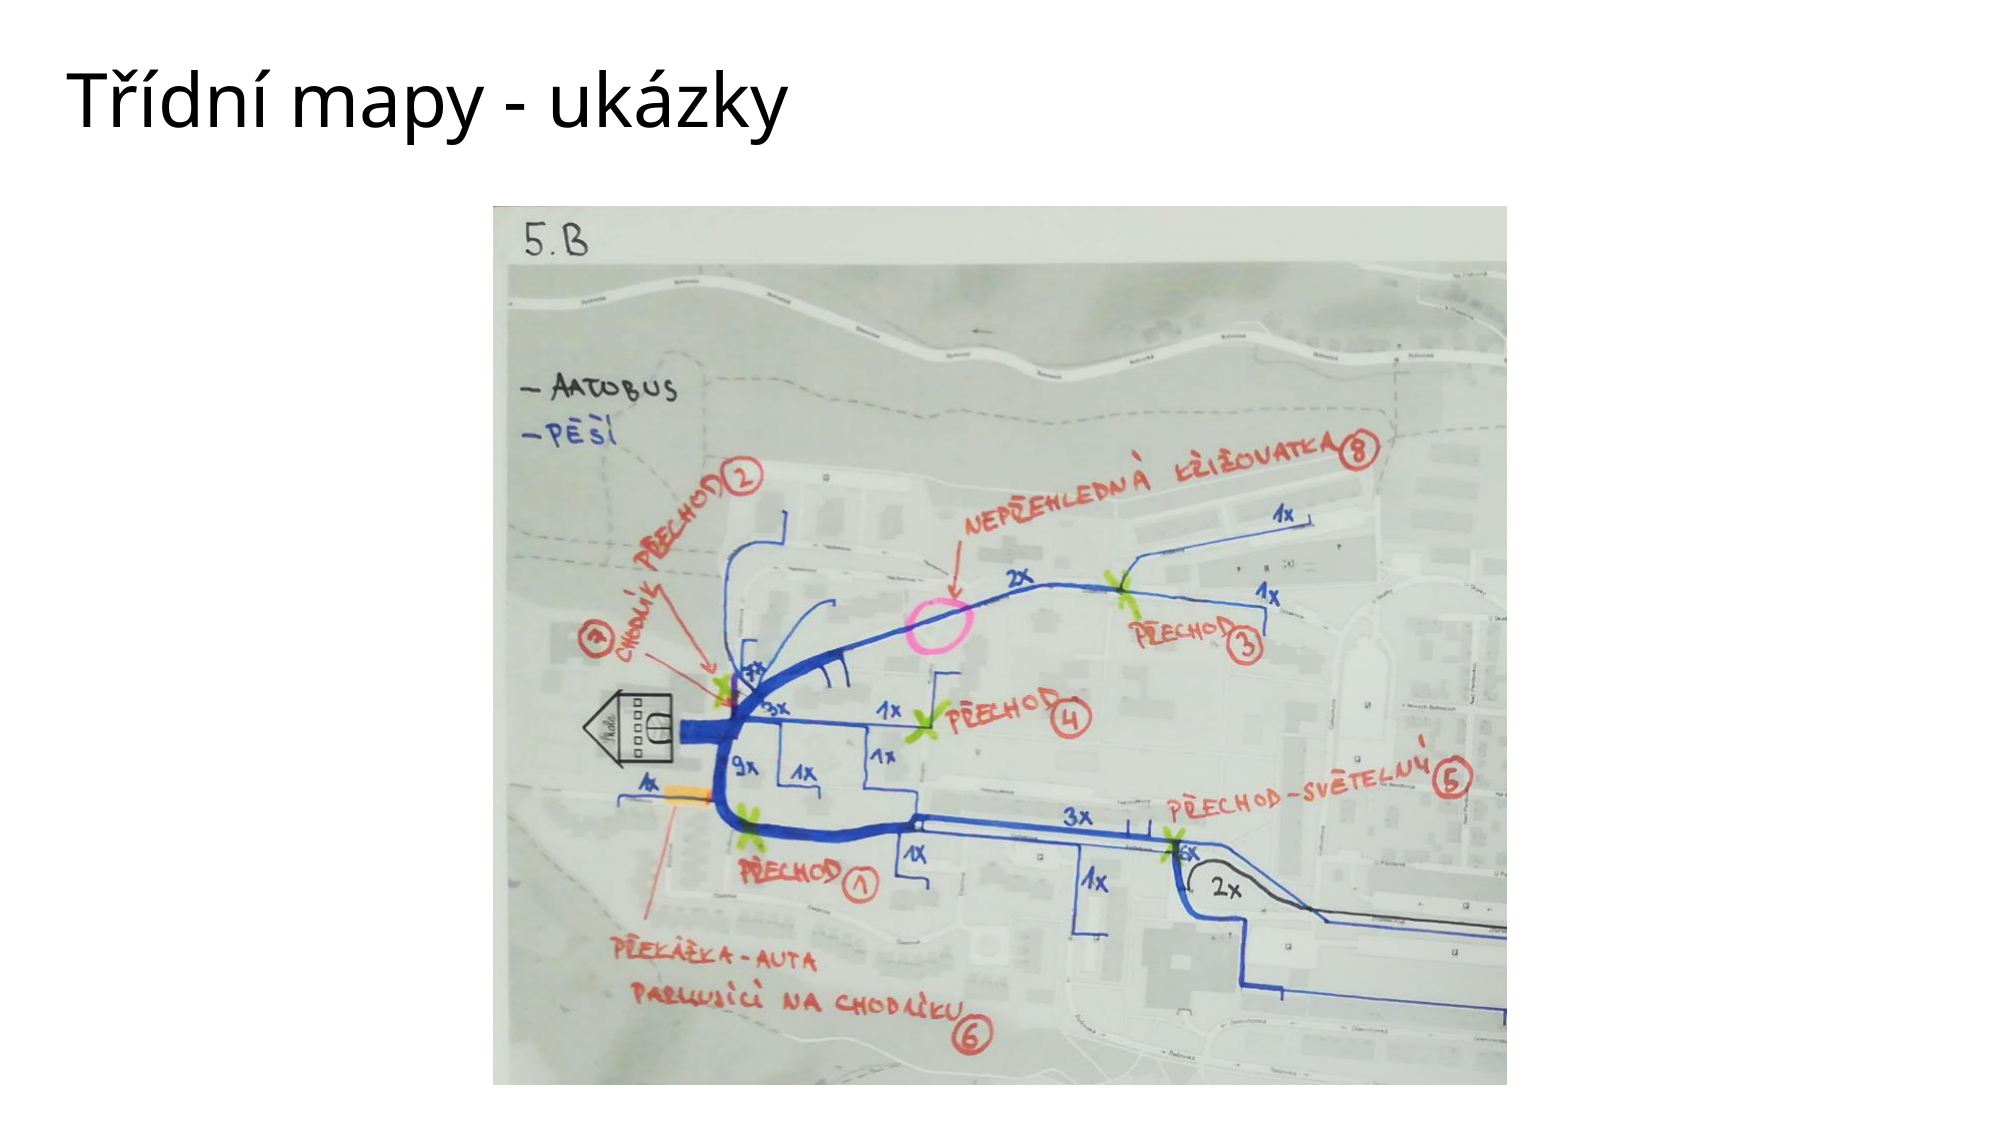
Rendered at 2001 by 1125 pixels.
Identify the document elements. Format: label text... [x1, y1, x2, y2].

title Třídní mapy - ukázky [51, 0, 2000, 207]
picture [493, 206, 1507, 1085]
